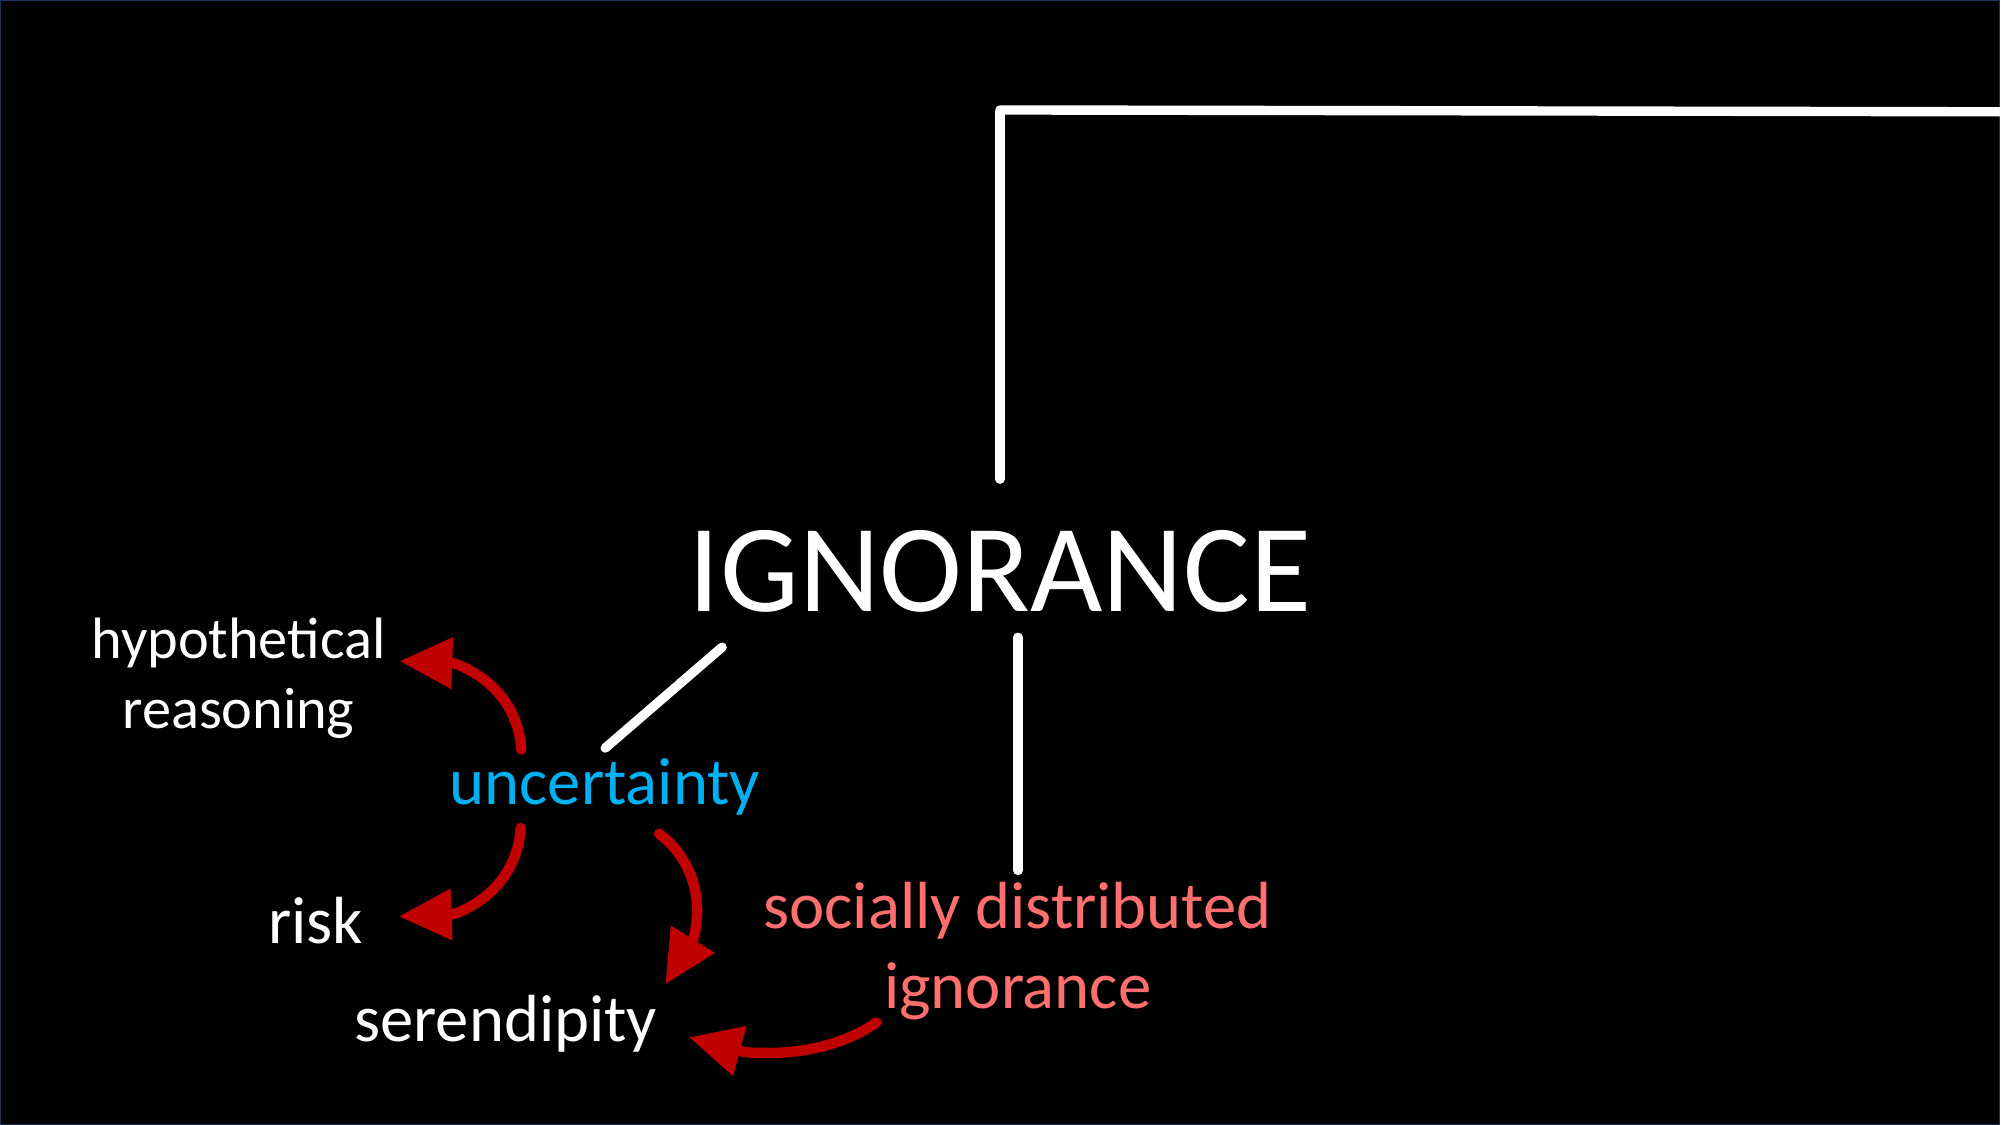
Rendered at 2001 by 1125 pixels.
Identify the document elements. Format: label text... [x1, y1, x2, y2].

text_box [0, 0, 2000, 1125]
text_box IGNORANCE [555, 479, 1445, 644]
text_box uncertainty [324, 730, 886, 826]
text_box hypothetical reasoning [57, 592, 420, 748]
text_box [605, 647, 723, 749]
text_box [399, 823, 522, 930]
text_box [400, 648, 522, 754]
text_box [689, 957, 877, 1055]
text_box serendipity [324, 967, 687, 1063]
text_box socially distributed ignorance [737, 854, 1299, 1030]
text_box [600, 833, 698, 984]
text_box risk [135, 869, 497, 964]
